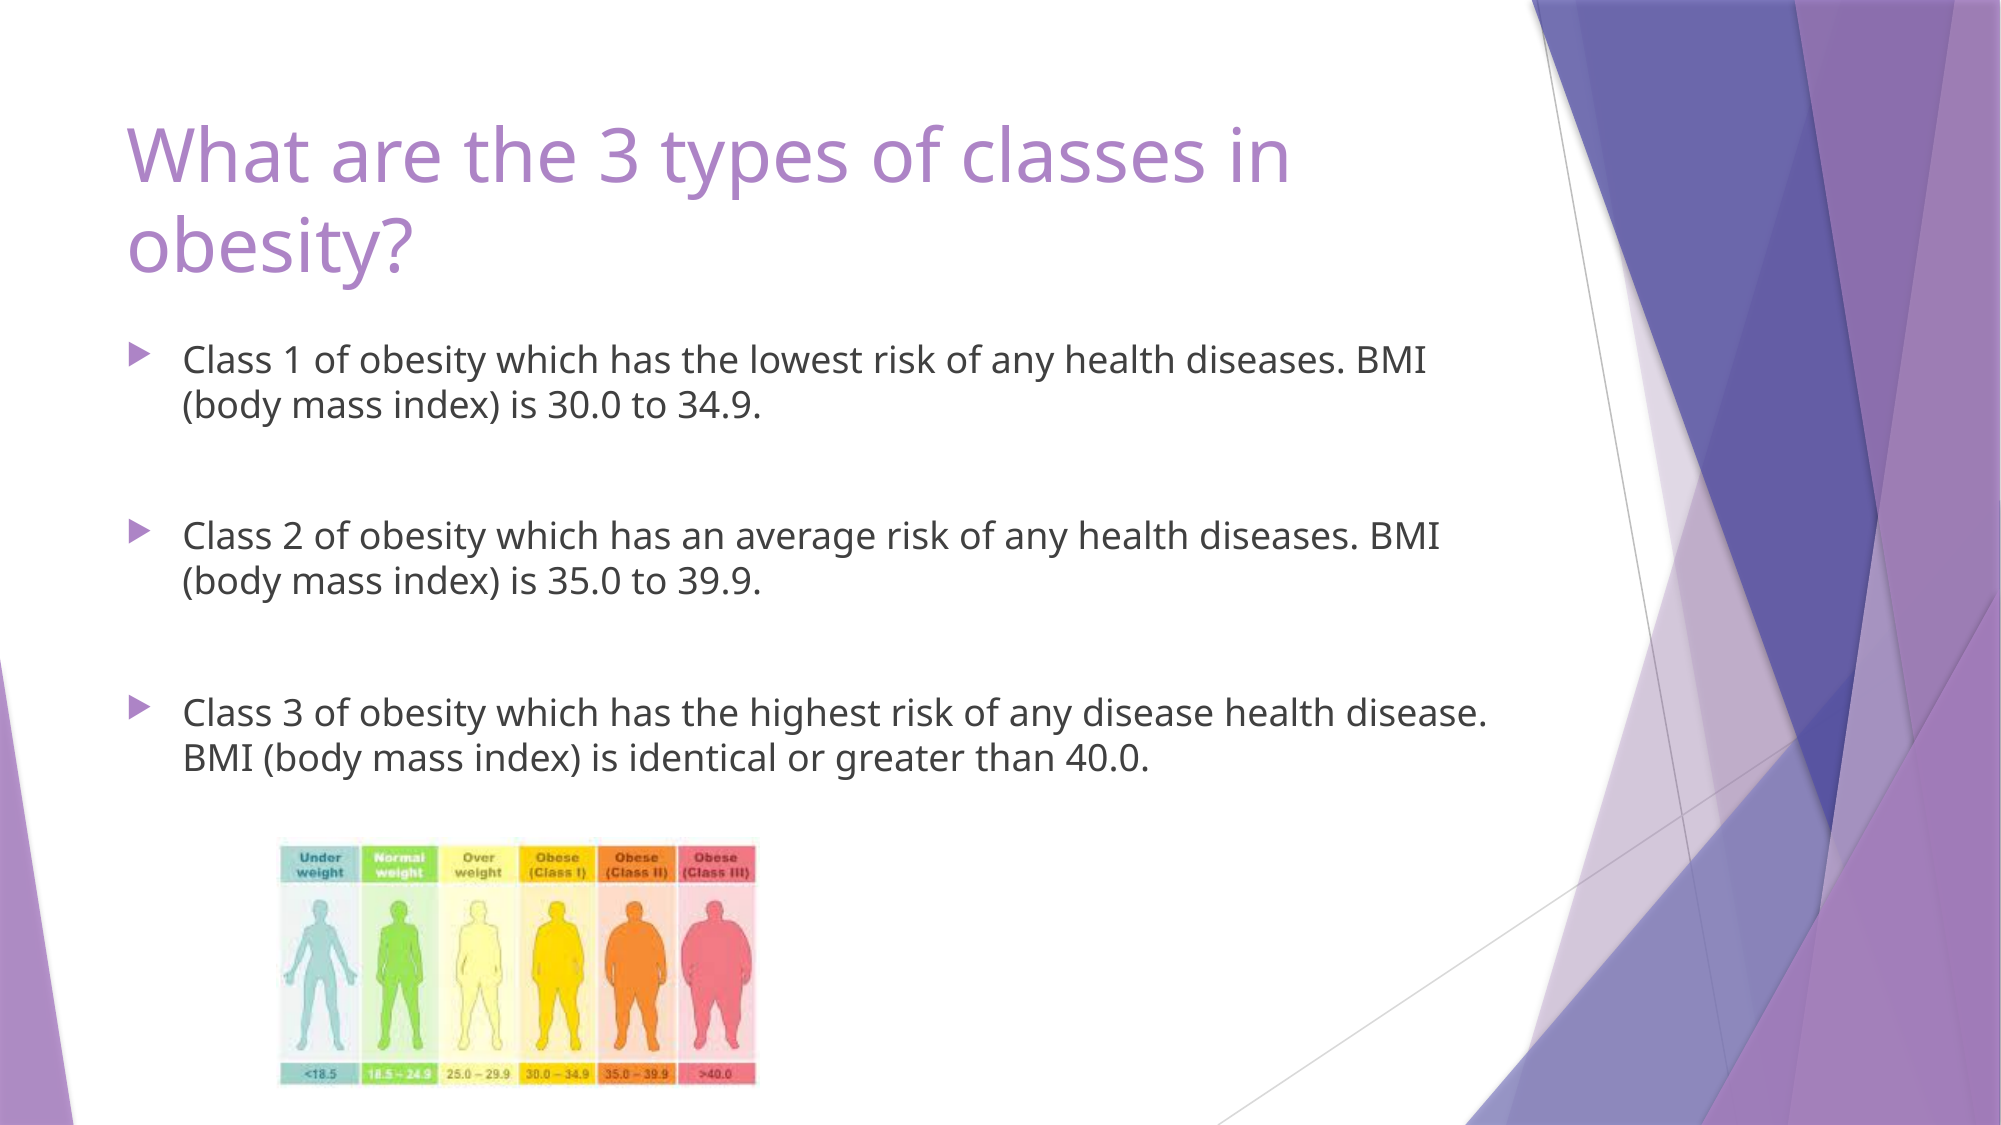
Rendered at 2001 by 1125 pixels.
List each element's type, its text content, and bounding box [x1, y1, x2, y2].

picture [275, 836, 760, 1093]
title What are the 3 types of classes in obesity? [111, 99, 1522, 317]
list Class 1 of obesity which has the lowest risk of any health diseases. BMI (body mass index) is 30.0 to 34.9. Class 2 of obesity which has an average risk of any health diseases. BMI (body mass index) is 35.0 to 39.9. Class 3 of obesity which has the highest risk of any disease health disease. BMI (body mass index) is identical or greater than 40.0. [111, 328, 1522, 965]
